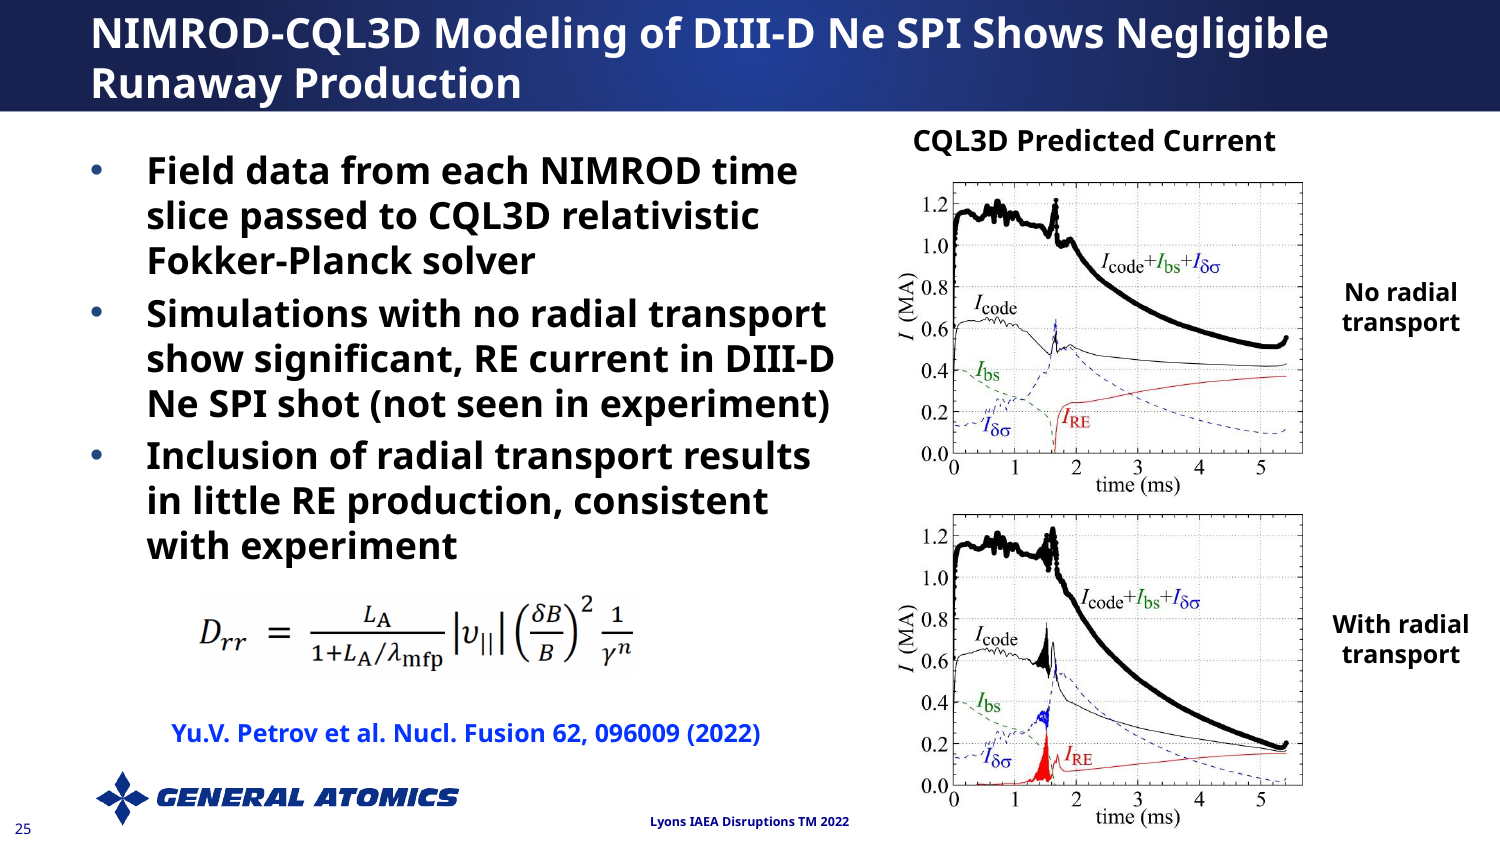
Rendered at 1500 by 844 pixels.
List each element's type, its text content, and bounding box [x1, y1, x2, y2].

title NIMROD-CQL3D Modeling of DIII-D Ne SPI Shows Negligible Runaway Production [75, 26, 1425, 88]
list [891, 182, 1303, 498]
picture [0, 0, 1500, 844]
text_box With radial transport [1308, 600, 1500, 676]
text_box CQL3D Predicted Current [897, 115, 1292, 166]
text_box Yu.V. Petrov et al. Nucl. Fusion 62, 096009 (2022) [156, 710, 777, 755]
text_box No radial transport [1308, 268, 1500, 344]
list Field data from each NIMROD time slice passed to CQL3D relativistic Fokker-Planck solver Simulations with no radial transport show significant, RE current in DIII-D Ne SPI shot (not seen in experiment) Inclusion of radial transport results in little RE production, consistent with experiment [75, 139, 859, 754]
